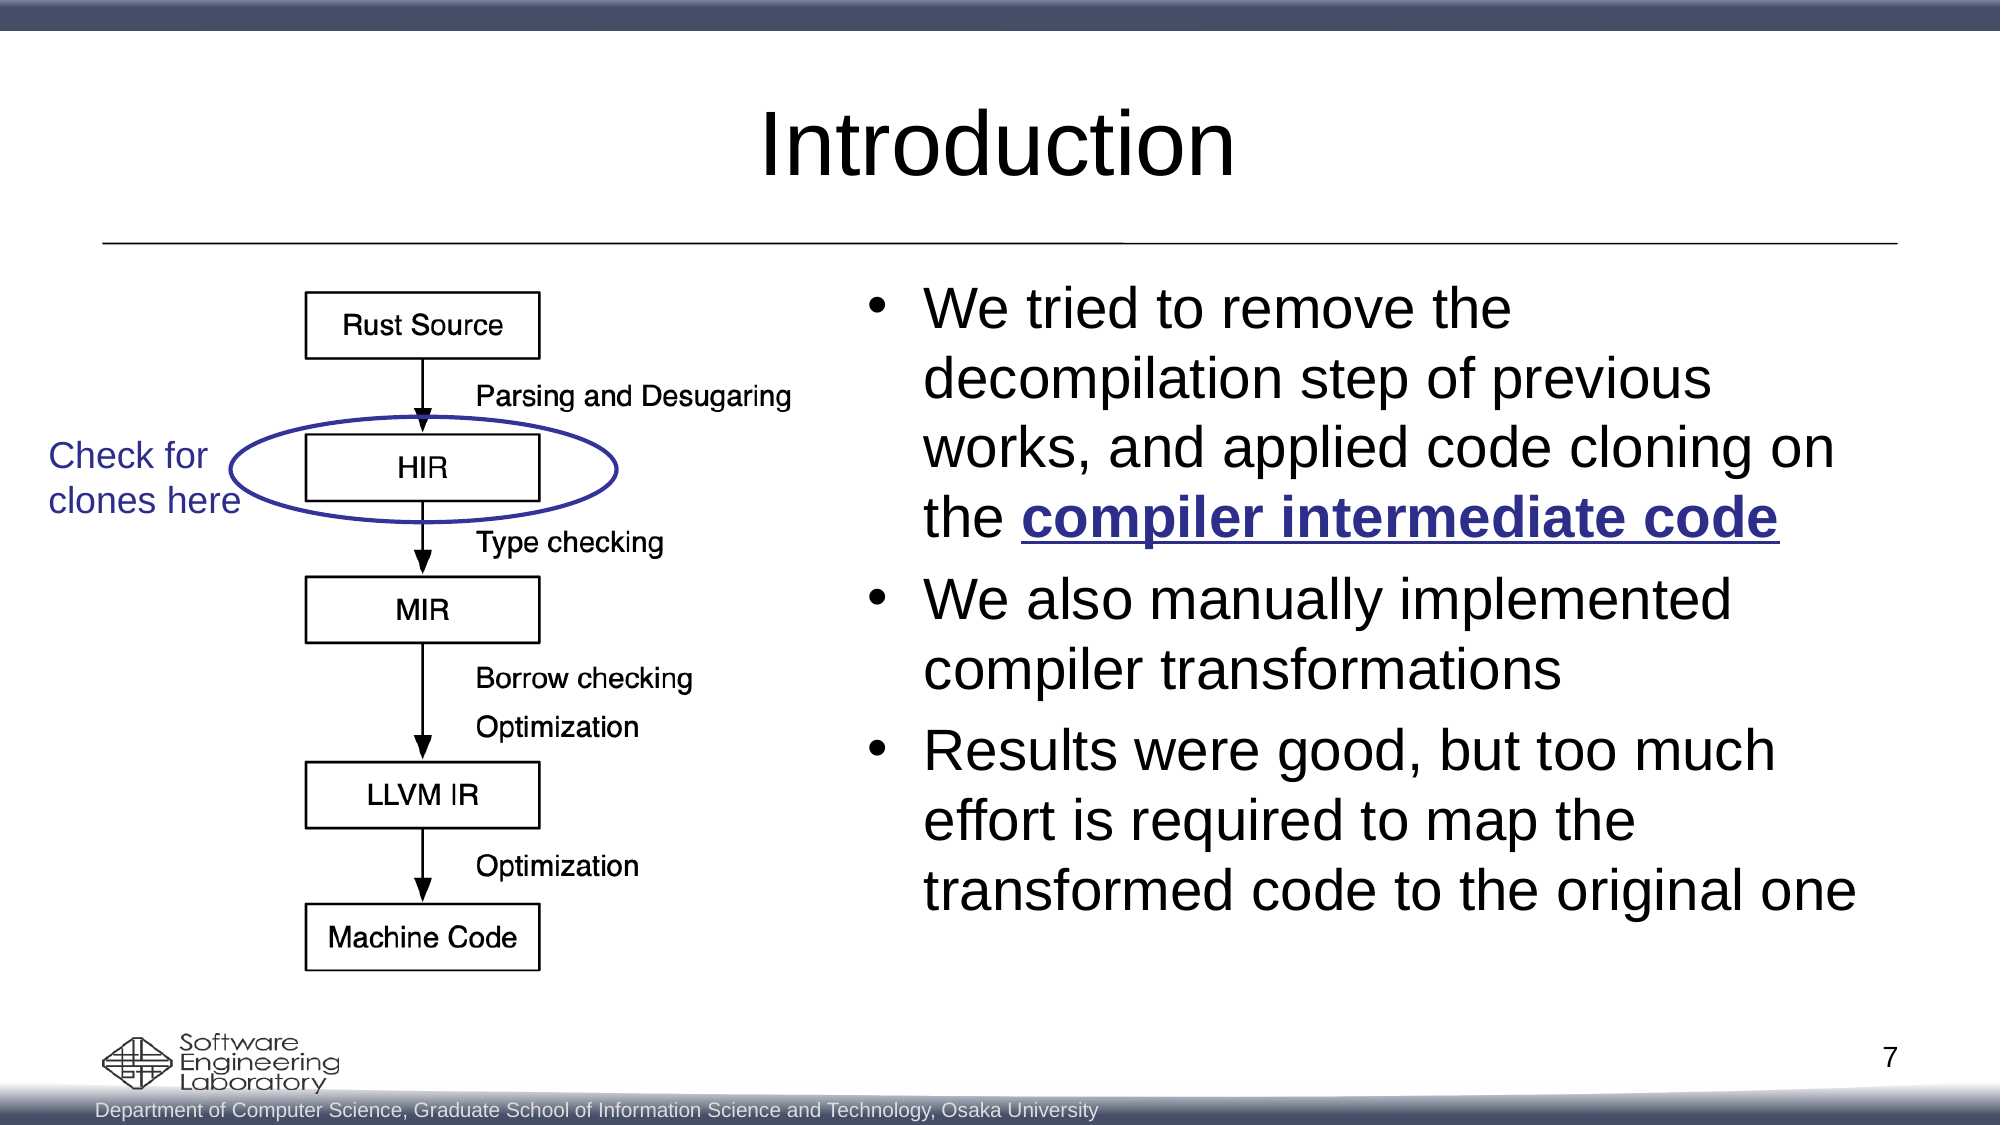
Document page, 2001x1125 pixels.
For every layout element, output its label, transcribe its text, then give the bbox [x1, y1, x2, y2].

picture [0, 0, 2000, 31]
picture [269, 262, 814, 1006]
slide_number 7 [1661, 1034, 1914, 1083]
list We tried to remove the decompilation step of previous works, and applied code cloning on the compiler intermediate code We also manually implemented compiler transformations Results were good, but too much effort is required to map the transformed code to the original one [852, 262, 1901, 1006]
title Introduction [99, 44, 1898, 233]
text_box Check for clones here [33, 423, 264, 529]
picture [0, 1033, 2000, 1125]
